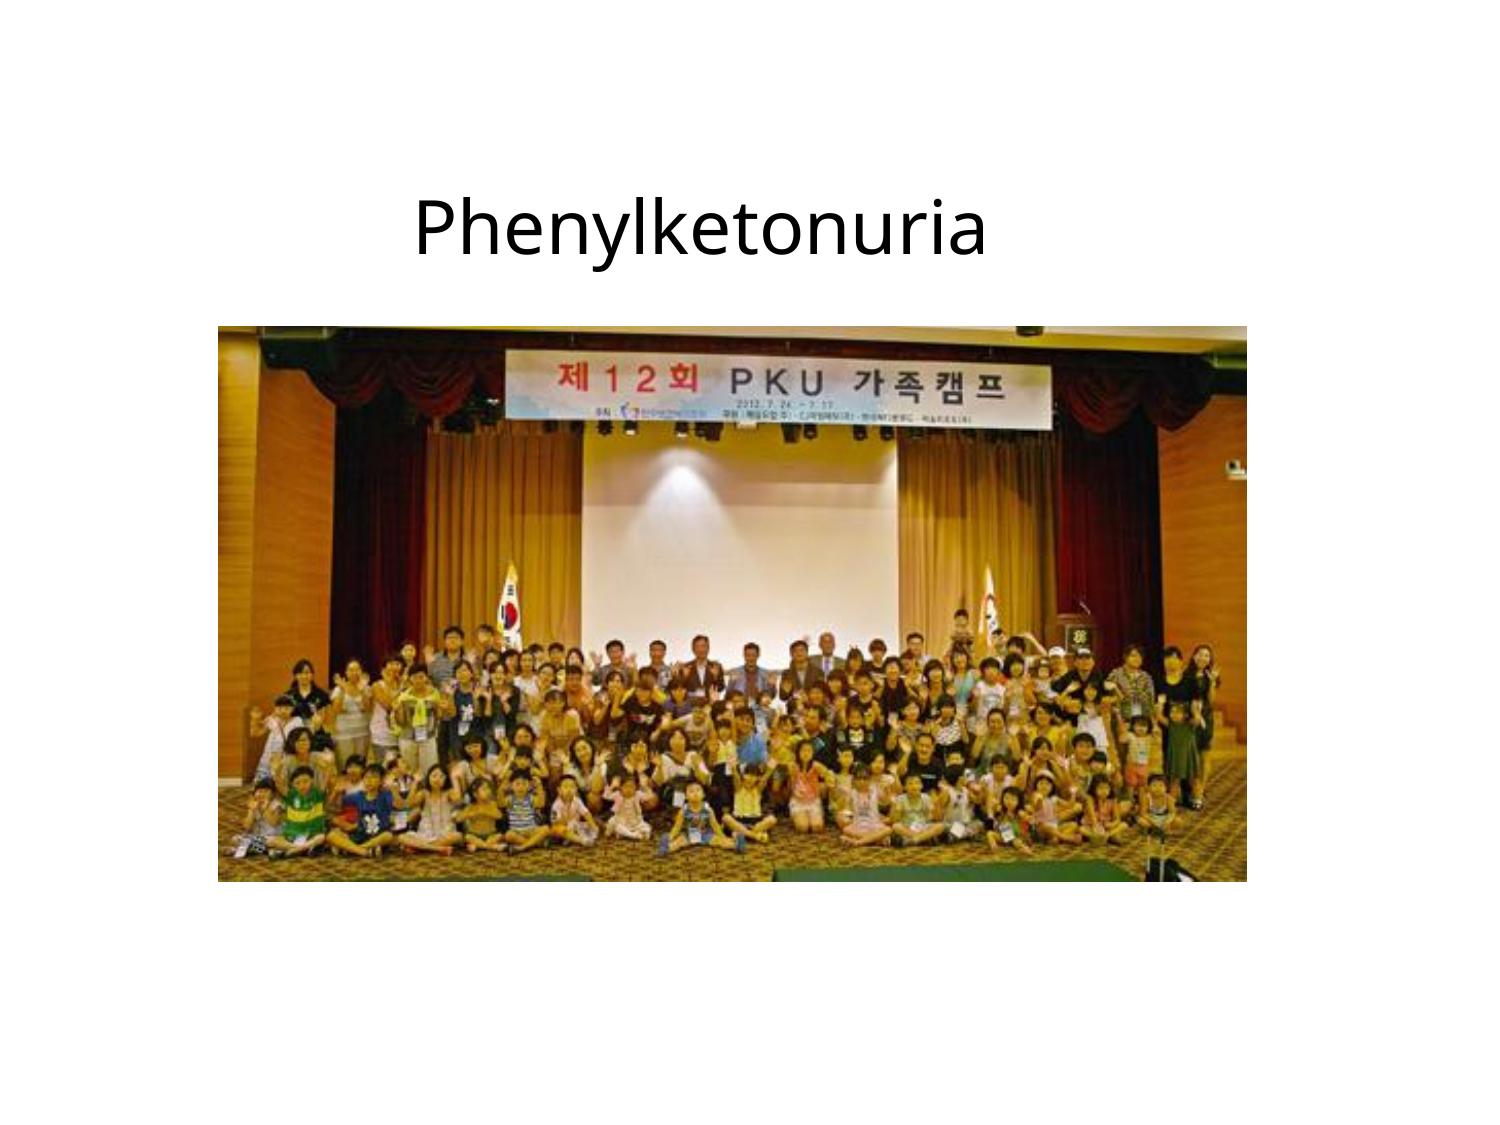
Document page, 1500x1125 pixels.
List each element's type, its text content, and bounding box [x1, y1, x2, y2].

text_box Phenylketonuria [397, 172, 1005, 278]
picture [218, 326, 1247, 882]
